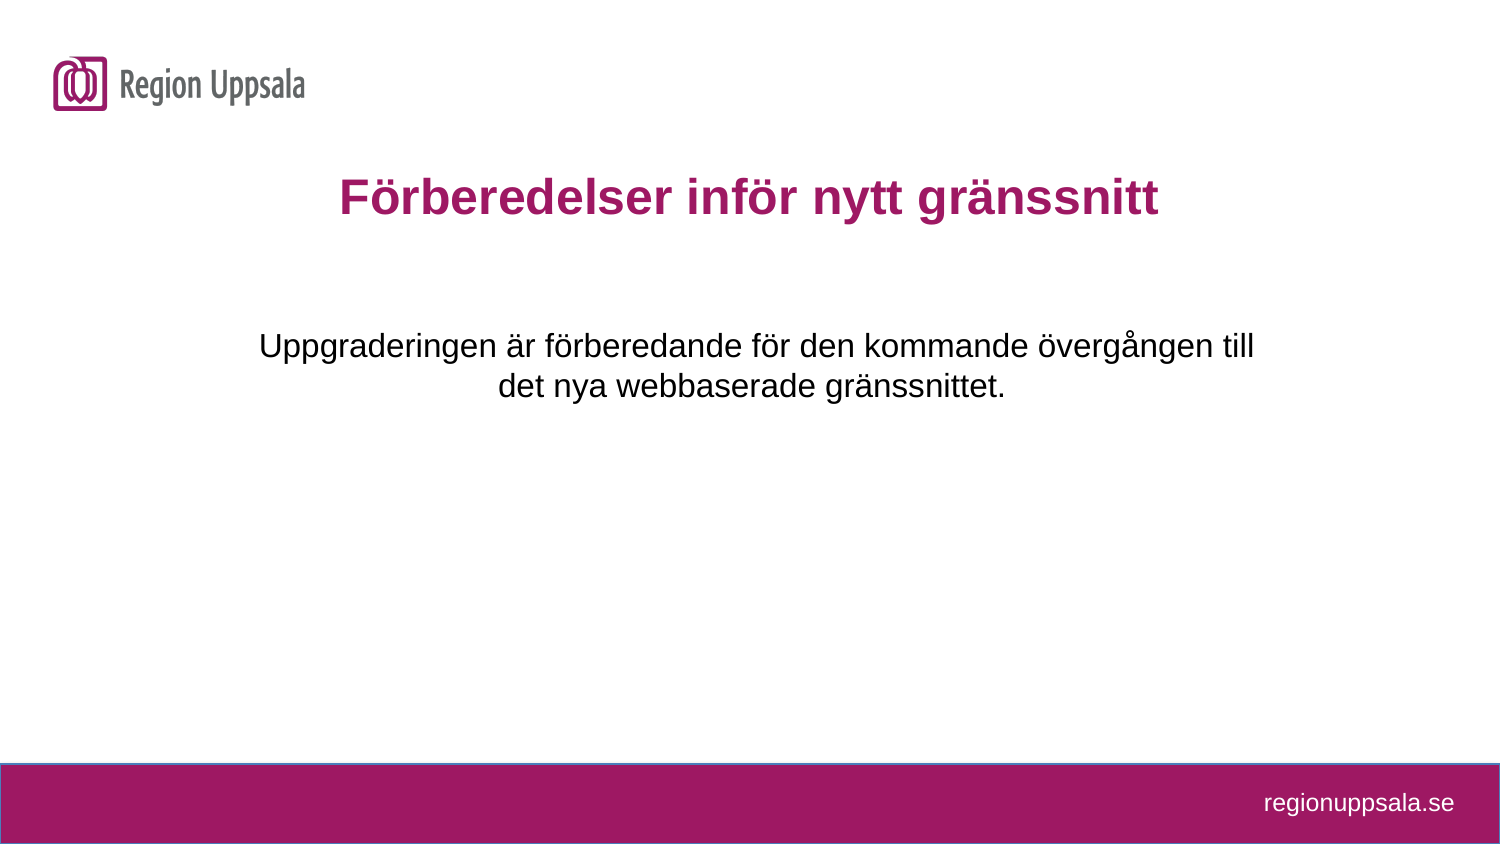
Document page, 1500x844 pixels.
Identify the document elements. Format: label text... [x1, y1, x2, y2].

text_box Uppgraderingen är förberedande för den kommande övergången till det nya webbaserade gränssnittet. [217, 317, 1297, 412]
title Förberedelser inför nytt gränssnitt [112, 104, 1388, 286]
